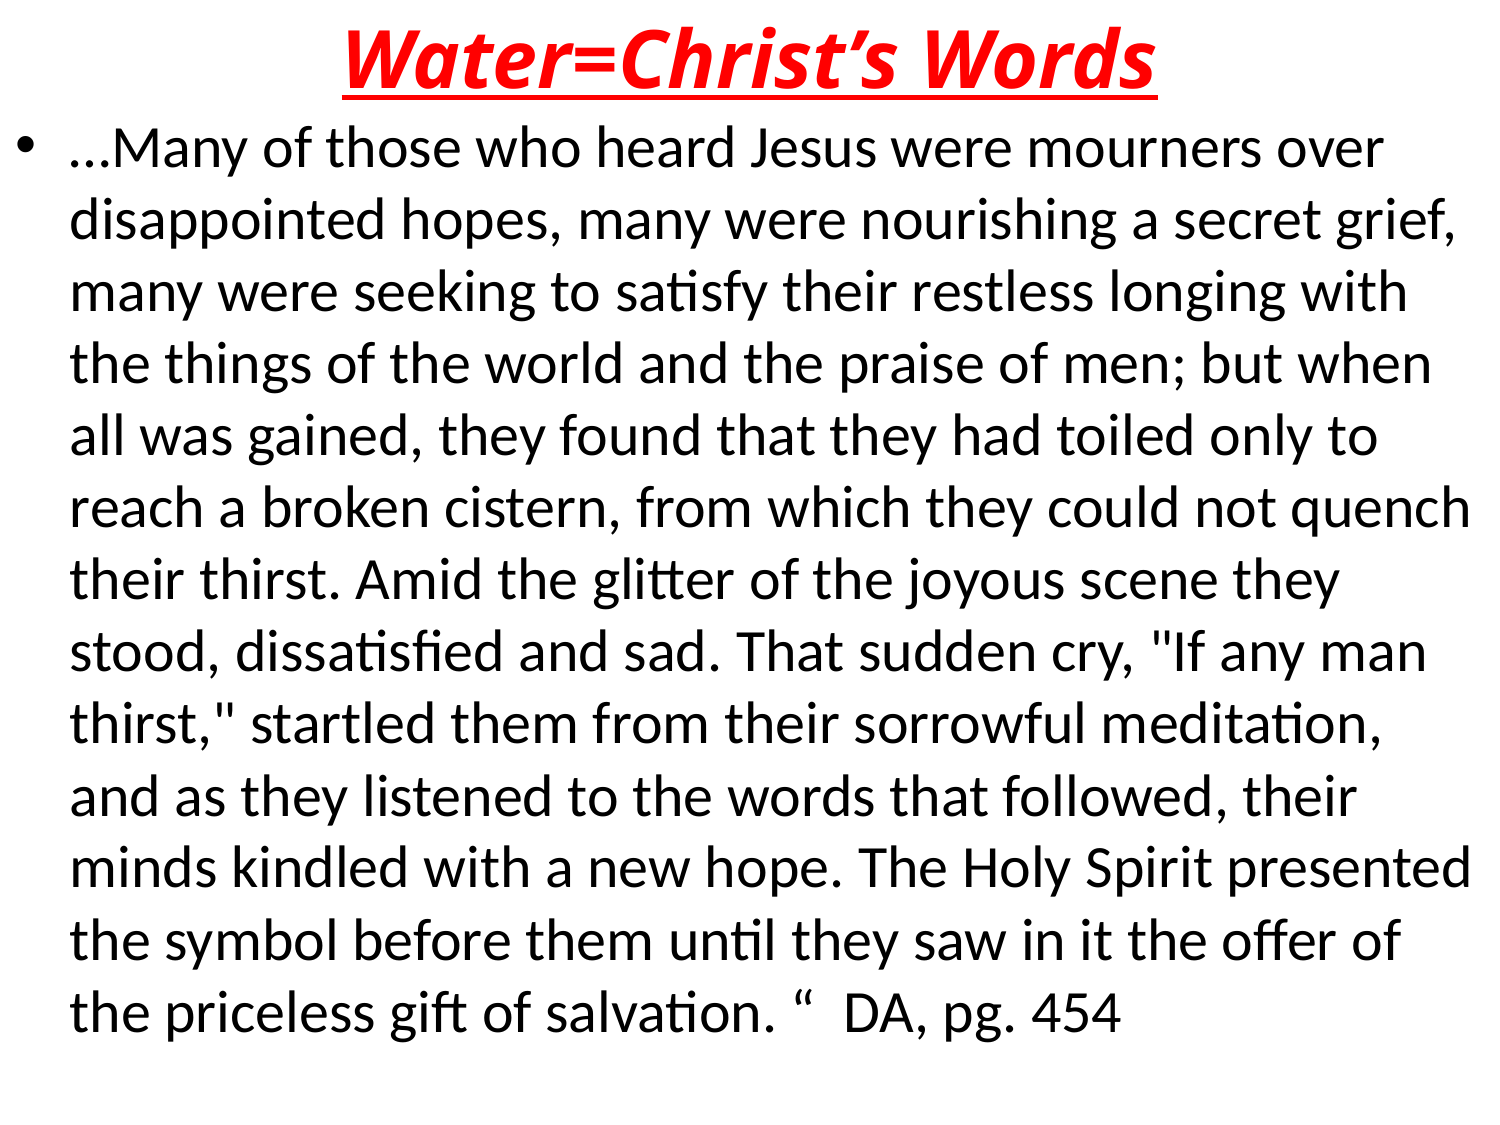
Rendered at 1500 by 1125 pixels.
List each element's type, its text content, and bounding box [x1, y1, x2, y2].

list …Many of those who heard Jesus were mourners over disappointed hopes, many were nourishing a secret grief, many were seeking to satisfy their restless longing with the things of the world and the praise of men; but when all was gained, they found that they had toiled only to reach a broken cistern, from which they could not quench their thirst. Amid the glitter of the joyous scene they stood, dissatisfied and sad. That sudden cry, "If any man thirst," startled them from their sorrowful meditation, and as they listened to the words that followed, their minds kindled with a new hope. The Holy Spirit presented the symbol before them until they saw in it the offer of the priceless gift of salvation. “ DA, pg. 454 [0, 99, 1500, 1125]
title Water=Christ’s Words [0, 0, 1500, 99]
